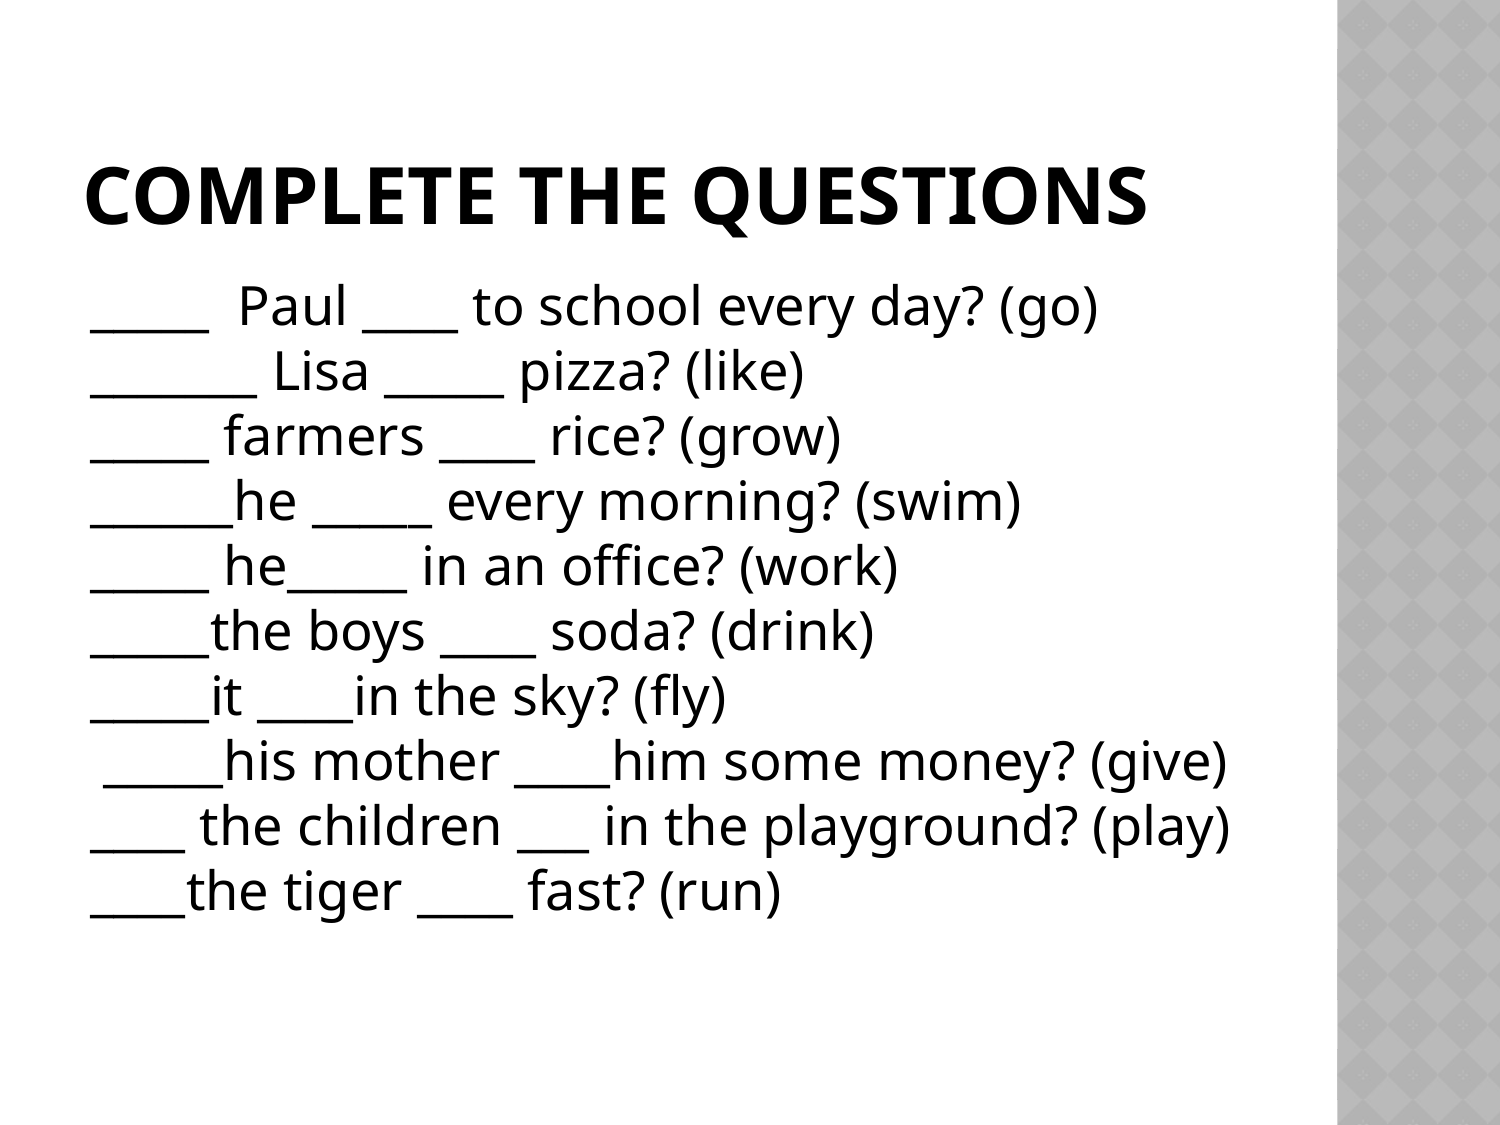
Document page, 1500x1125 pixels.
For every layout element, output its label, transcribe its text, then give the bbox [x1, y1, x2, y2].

title Complete the questions [75, 52, 1263, 241]
list _____ Paul ____ to school every day? (go) _______ Lisa _____ pizza? (like) _____ farmers ____ rice? (grow) ______he _____ every morning? (swim) _____ he_____ in an office? (work) _____the boys ____ soda? (drink) _____it ____in the sky? (fly) _____his mother ____him some money? (give) ____ the children ___ in the playground? (play) ____the tiger ____ fast? (run) [74, 263, 1263, 1060]
